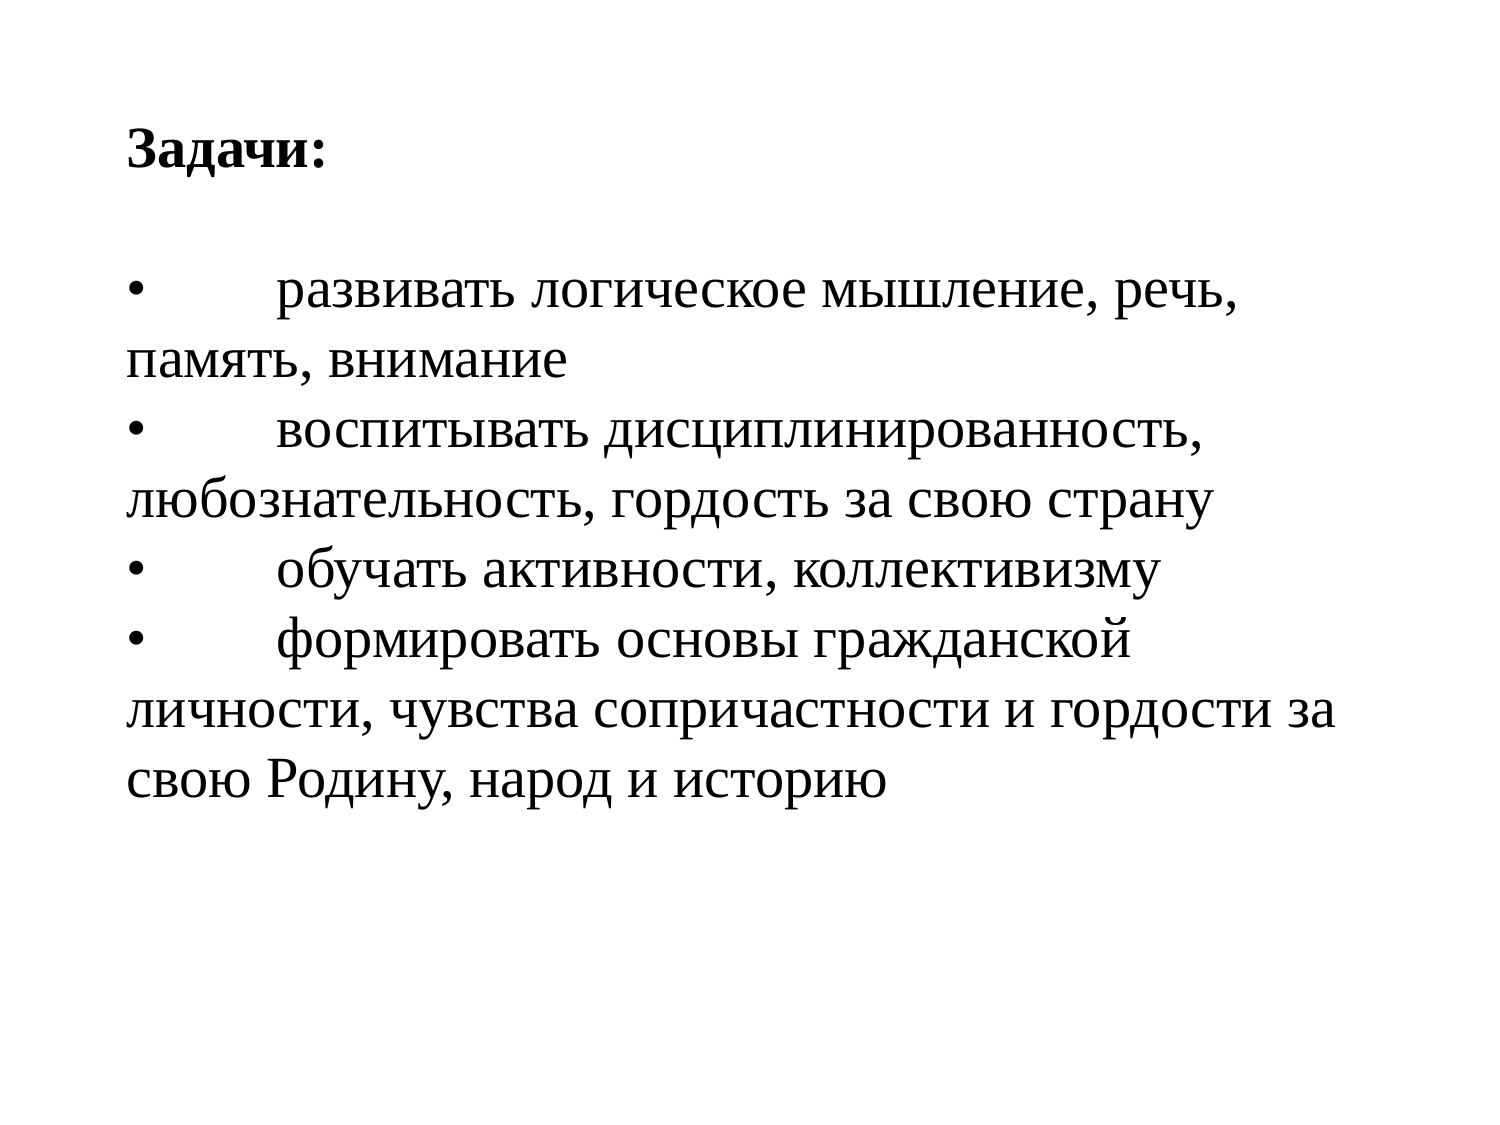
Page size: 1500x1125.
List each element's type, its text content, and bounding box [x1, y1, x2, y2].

text_box Задачи: • развивать логическое мышление, речь, память, внимание • воспитывать дисциплинированность, любознательность, гордость за свою страну • обучать активности, коллективизму • формировать основы гражданской личности, чувства сопричастности и гордости за свою Родину, народ и историю [112, 101, 1388, 907]
